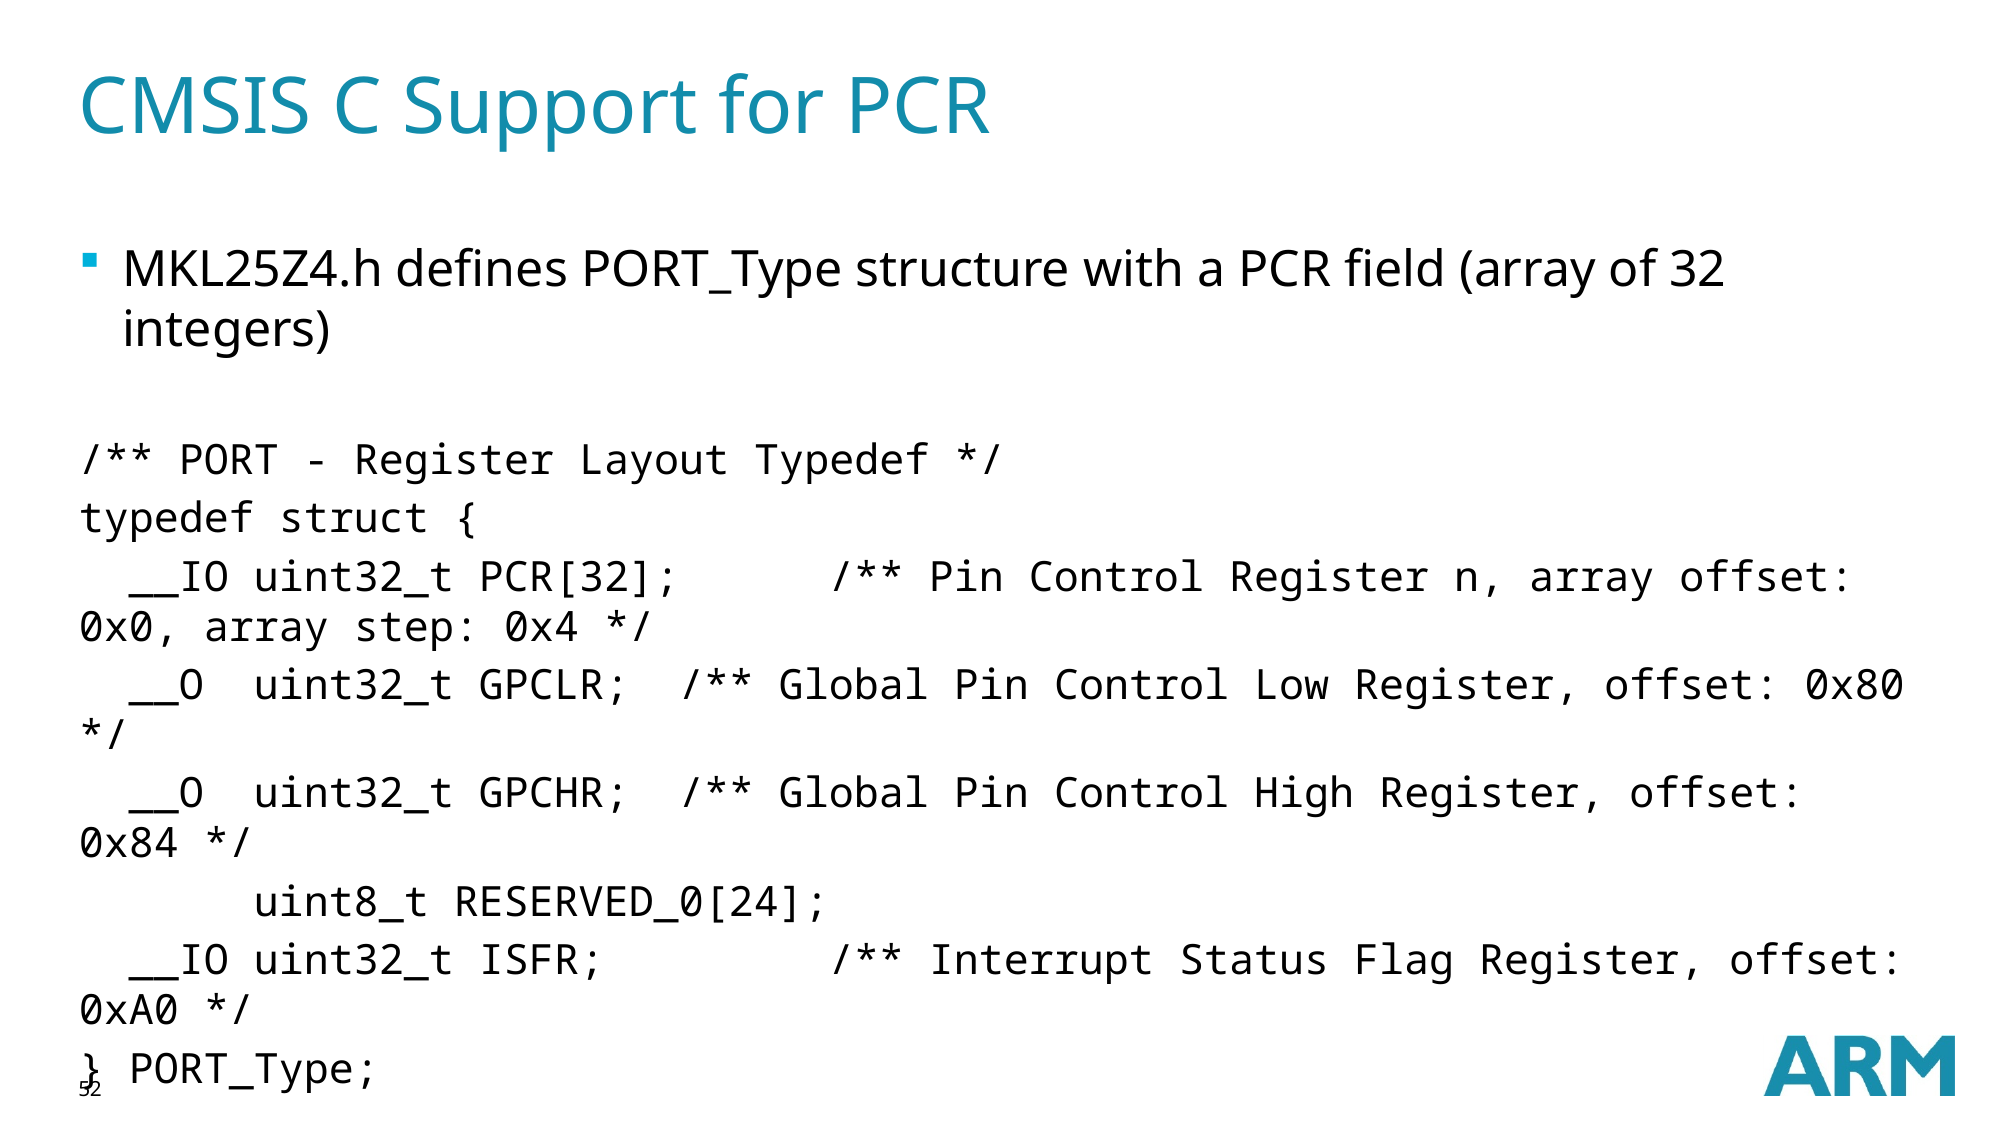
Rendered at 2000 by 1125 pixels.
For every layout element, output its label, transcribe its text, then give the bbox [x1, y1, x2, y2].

picture [1763, 1035, 1955, 1096]
title CMSIS C Support for PCR [78, 55, 1910, 150]
list MKL25Z4.h defines PORT_Type structure with a PCR field (array of 32 integers) /** PORT - Register Layout Typedef */ typedef struct { __IO uint32_t PCR[32]; /** Pin Control Register n, array offset: 0x0, array step: 0x4 */ __O uint32_t GPCLR; /** Global Pin Control Low Register, offset: 0x80 */ __O uint32_t GPCHR; /** Global Pin Control High Register, offset: 0x84 */ uint8_t RESERVED_0[24]; __IO uint32_t ISFR; /** Interrupt Status Flag Register, offset: 0xA0 */ } PORT_Type; [78, 236, 1909, 1004]
